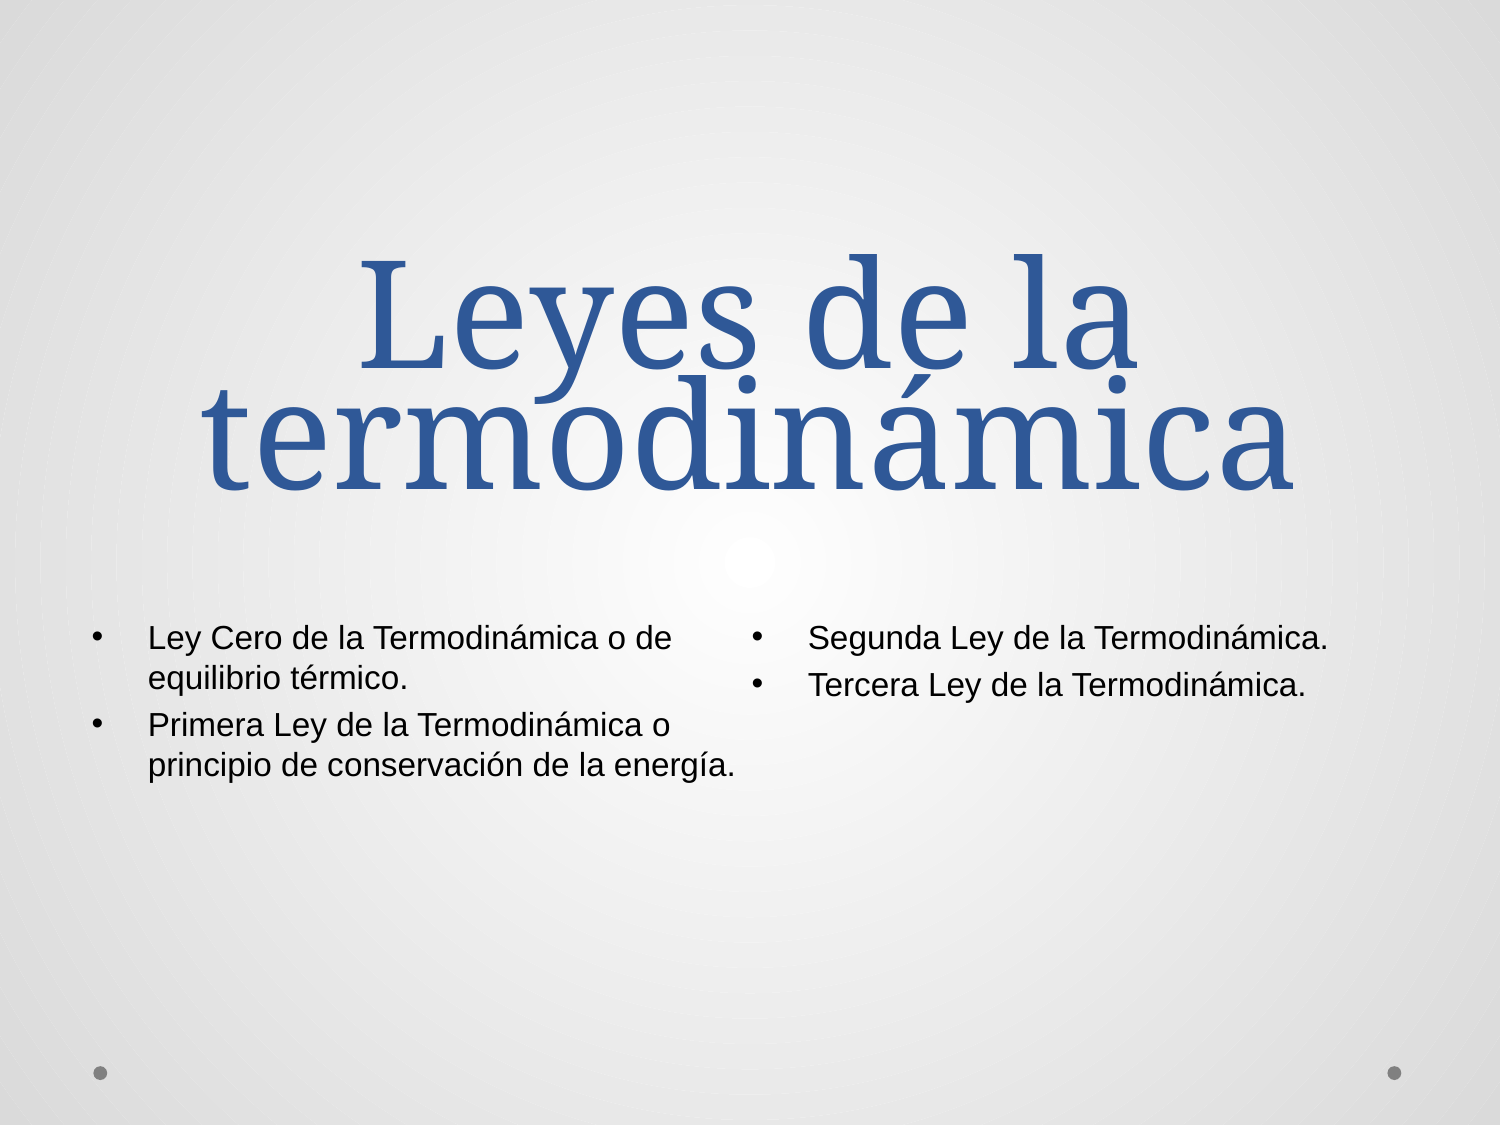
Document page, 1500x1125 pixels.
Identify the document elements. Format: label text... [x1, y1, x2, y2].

list Ley Cero de la Termodinámica o de equilibrio térmico. Primera Ley de la Termodinámica o principio de conservación de la energía. Segunda Ley de la Termodinámica. Tercera Ley de la Termodinámica. [76, 562, 1427, 1005]
title Leyes de la termodinámica [0, 78, 1500, 528]
